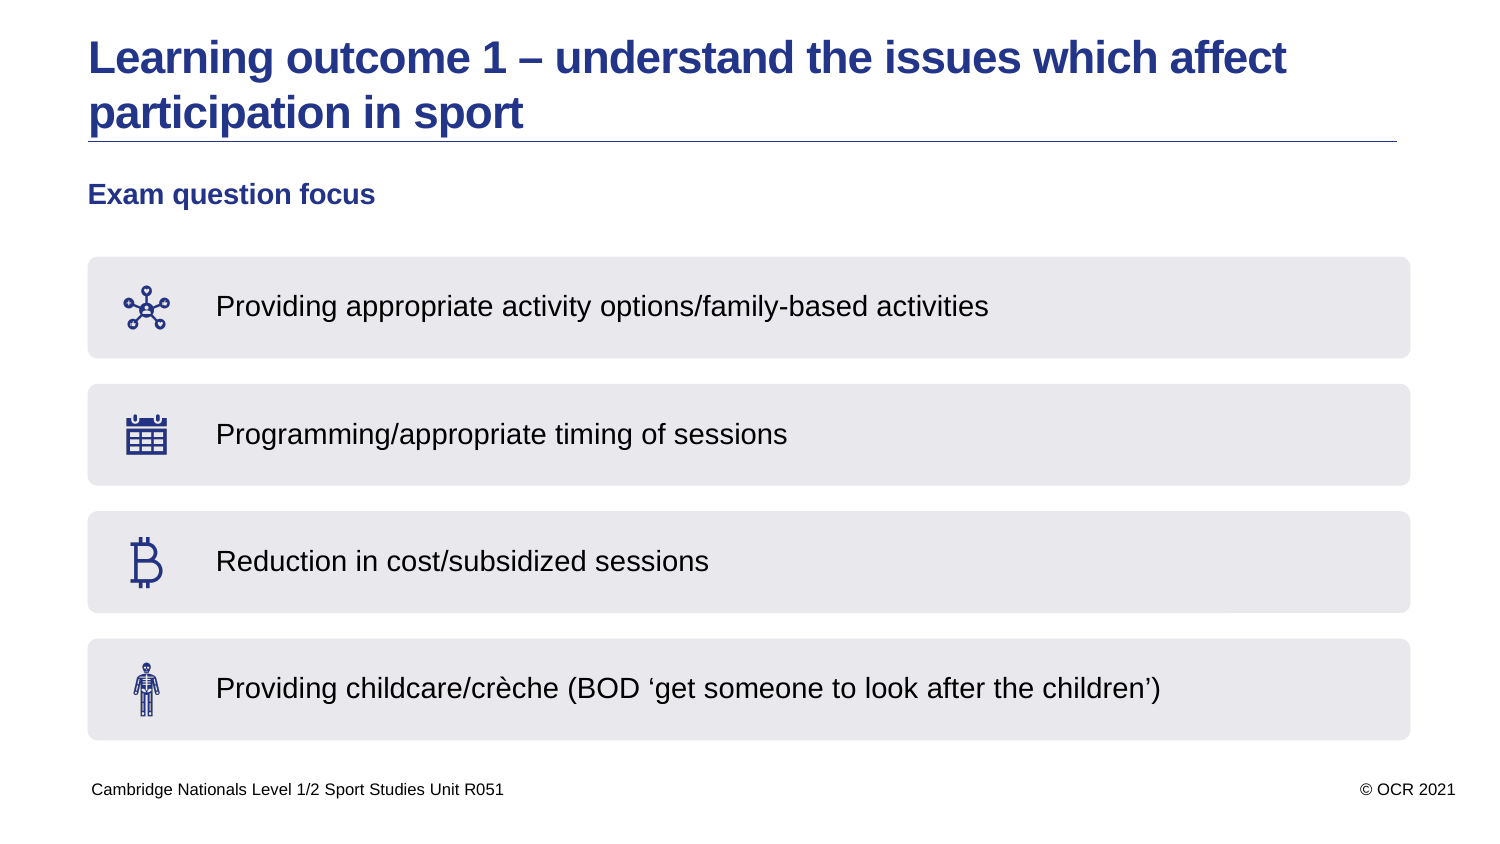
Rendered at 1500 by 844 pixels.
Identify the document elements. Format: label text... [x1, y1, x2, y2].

title Learning outcome 1 – understand the issues which affect participation in sport [88, 27, 1495, 169]
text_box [87, 256, 1411, 741]
list Exam question focus [87, 174, 1405, 211]
